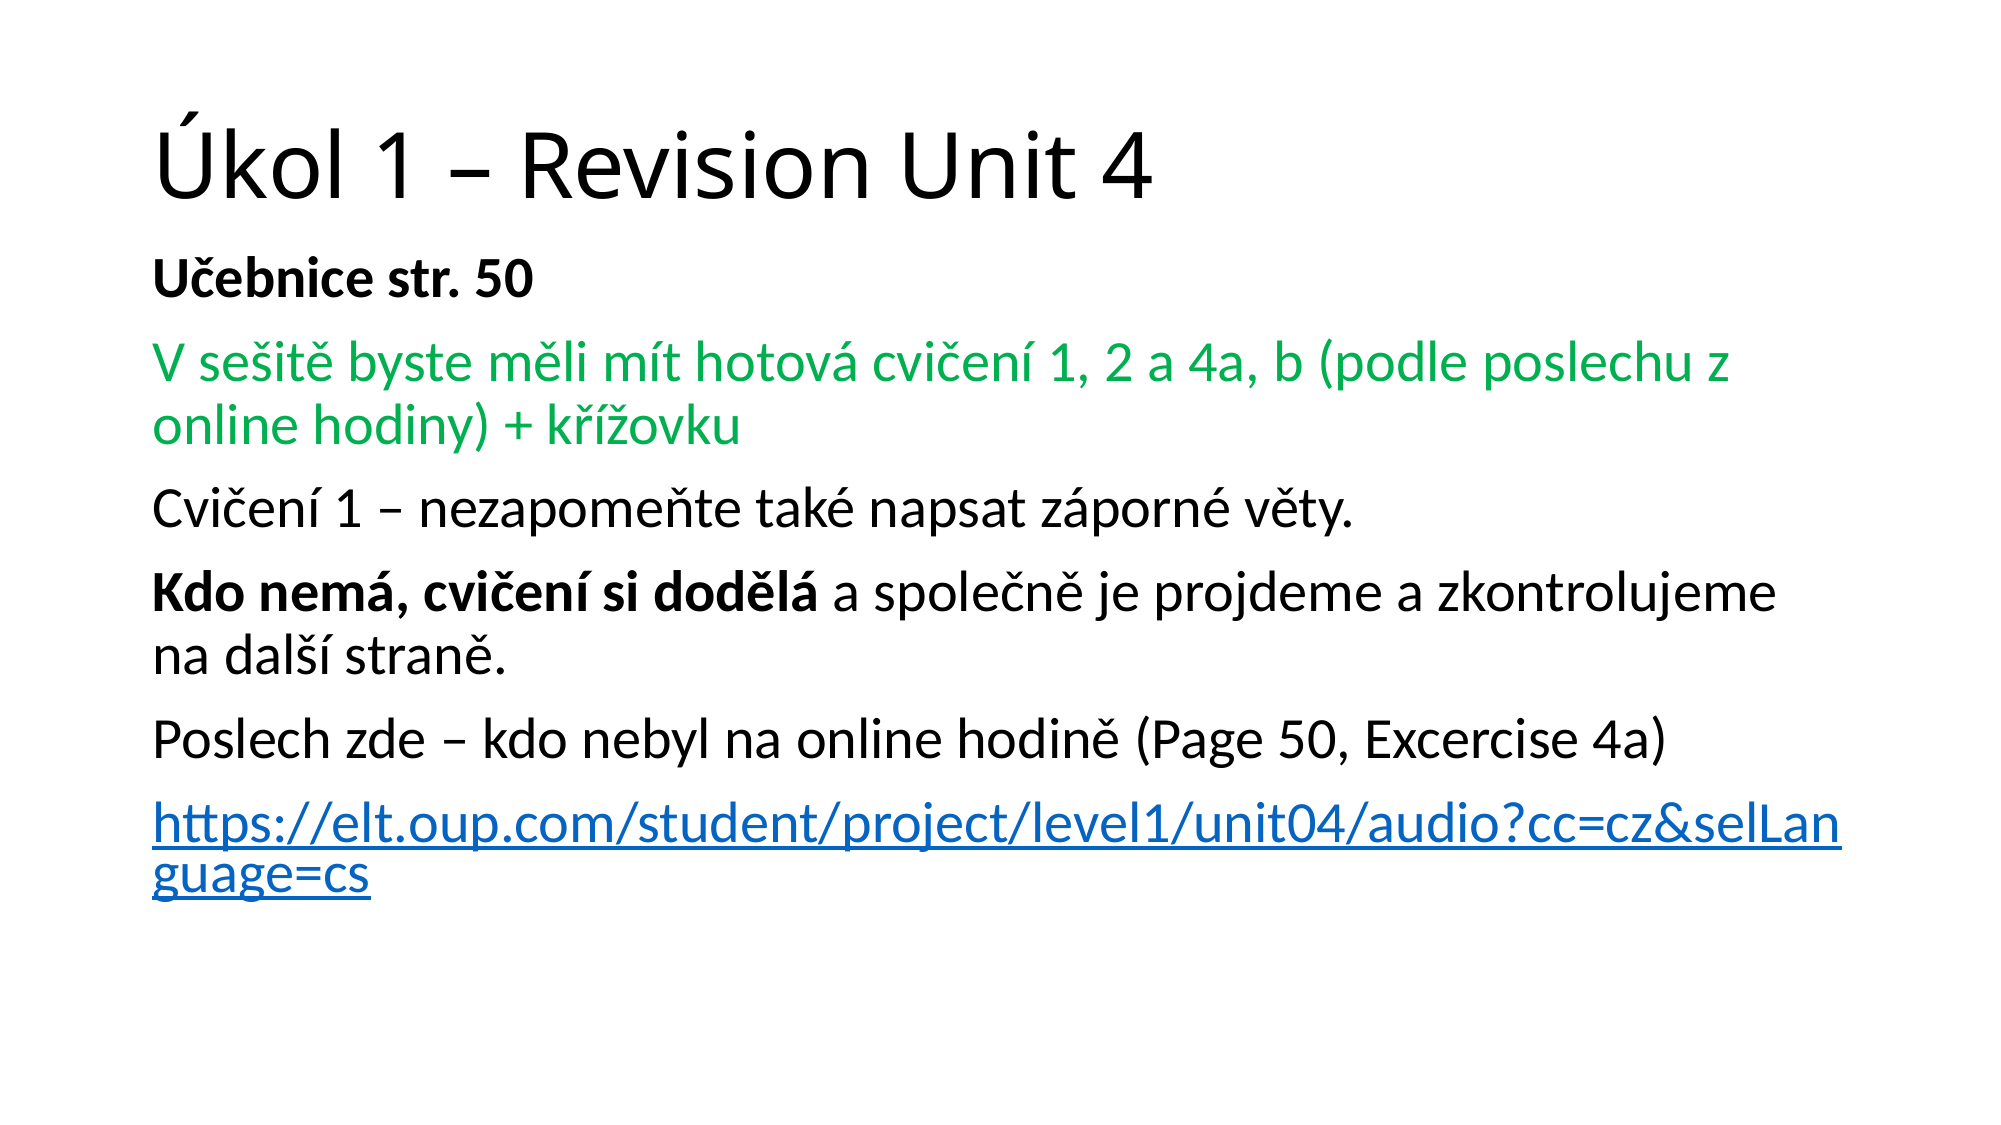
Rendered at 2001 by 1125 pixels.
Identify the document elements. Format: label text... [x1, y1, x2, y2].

title Úkol 1 – Revision Unit 4 [137, 59, 1863, 239]
list Učebnice str. 50 V sešitě byste měli mít hotová cvičení 1, 2 a 4a, b (podle poslechu z online hodiny) + křížovku Cvičení 1 – nezapomeňte také napsat záporné věty. Kdo nemá, cvičení si dodělá a společně je projdeme a zkontrolujeme na další straně. Poslech zde – kdo nebyl na online hodině (Page 50, Excercise 4a) https://elt.oup.com/student/project/level1/unit04/audio?cc=cz&selLanguage=cs [137, 239, 1863, 1014]
